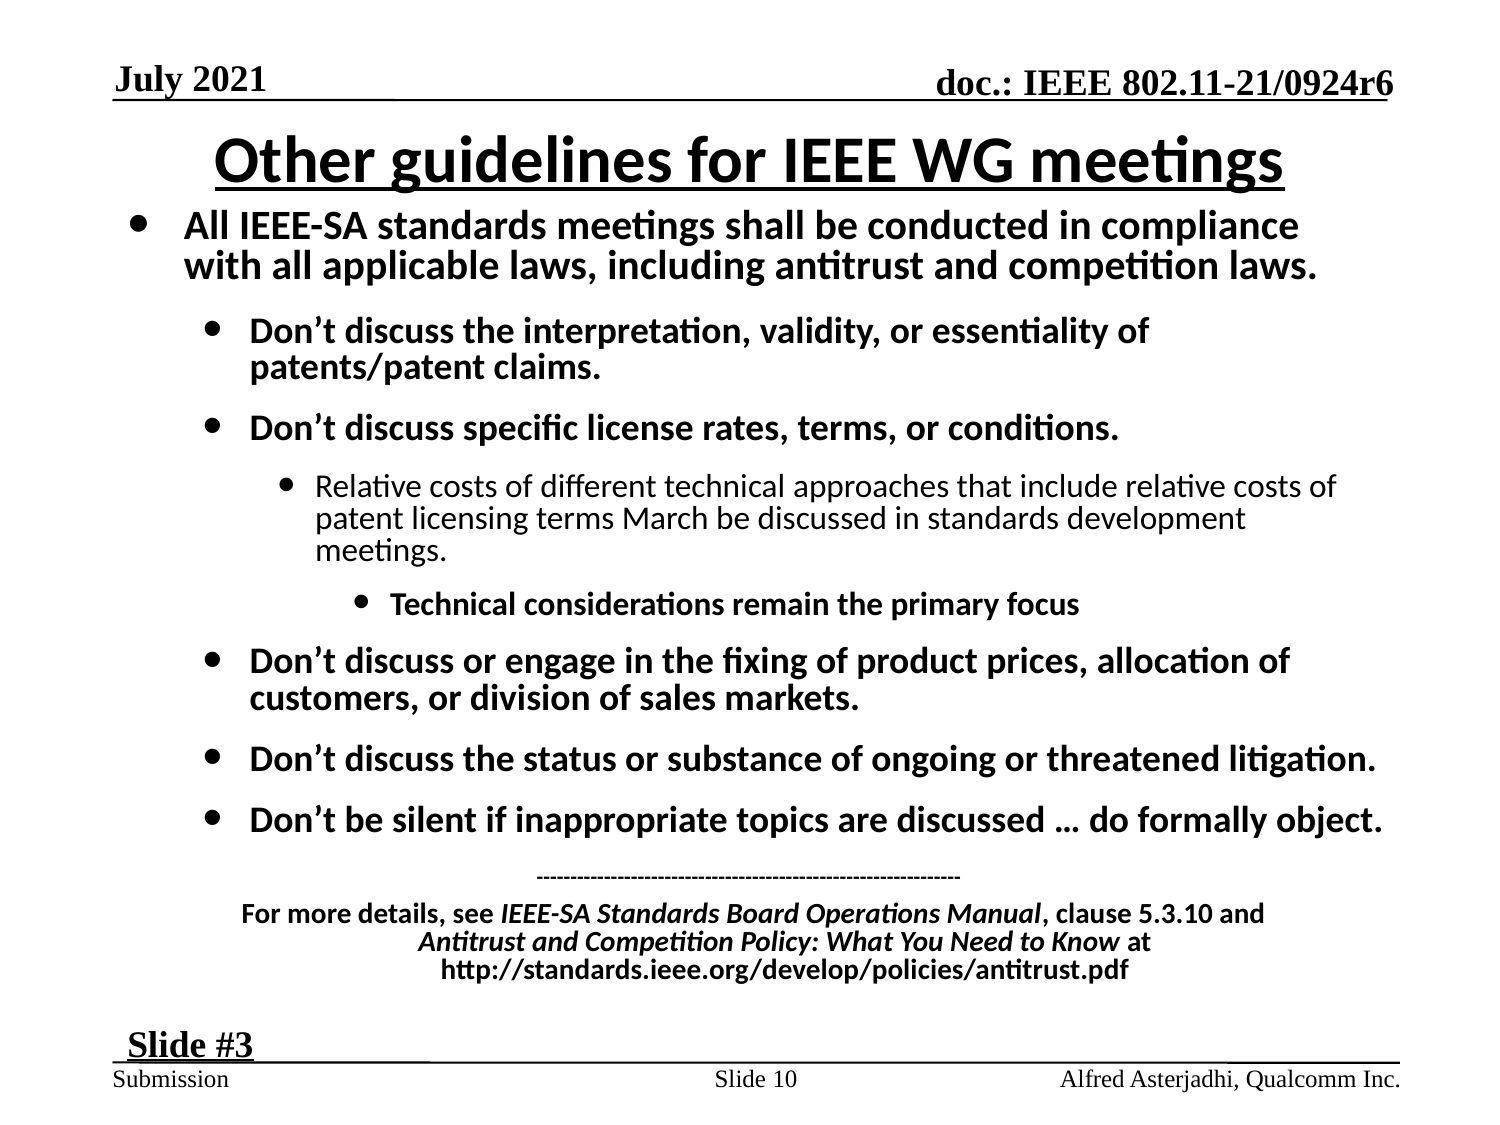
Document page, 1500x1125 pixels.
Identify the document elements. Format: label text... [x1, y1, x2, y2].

slide_number Slide 10 [712, 1061, 800, 1123]
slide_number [114, 54, 493, 100]
title Other guidelines for IEEE WG meetings [112, 112, 1388, 199]
text_box Slide #3 [112, 1012, 269, 1073]
list All IEEE-SA standards meetings shall be conducted in compliance with all applicable laws, including antitrust and competition laws. Don’t discuss the interpretation, validity, or essentiality of patents/patent claims. Don’t discuss specific license rates, terms, or conditions. Relative costs of different technical approaches that include relative costs of patent licensing terms March be discussed in standards development meetings. Technical considerations remain the primary focus Don’t discuss or engage in the fixing of product prices, allocation of customers, or division of sales markets. Don’t discuss the status or substance of ongoing or threatened litigation. Don’t be silent if inappropriate topics are discussed … do formally object. --------------------------------------------------------------- For more details, see IEEE-SA Standards Board Operations Manual, clause 5.3.10 and Antitrust and Competition Policy: What You Need to Know at http://standards.ieee.org/develop/policies/antitrust.pdf [112, 199, 1402, 1063]
footer Alfred Asterjadhi, Qualcomm Inc. [878, 1061, 1402, 1093]
